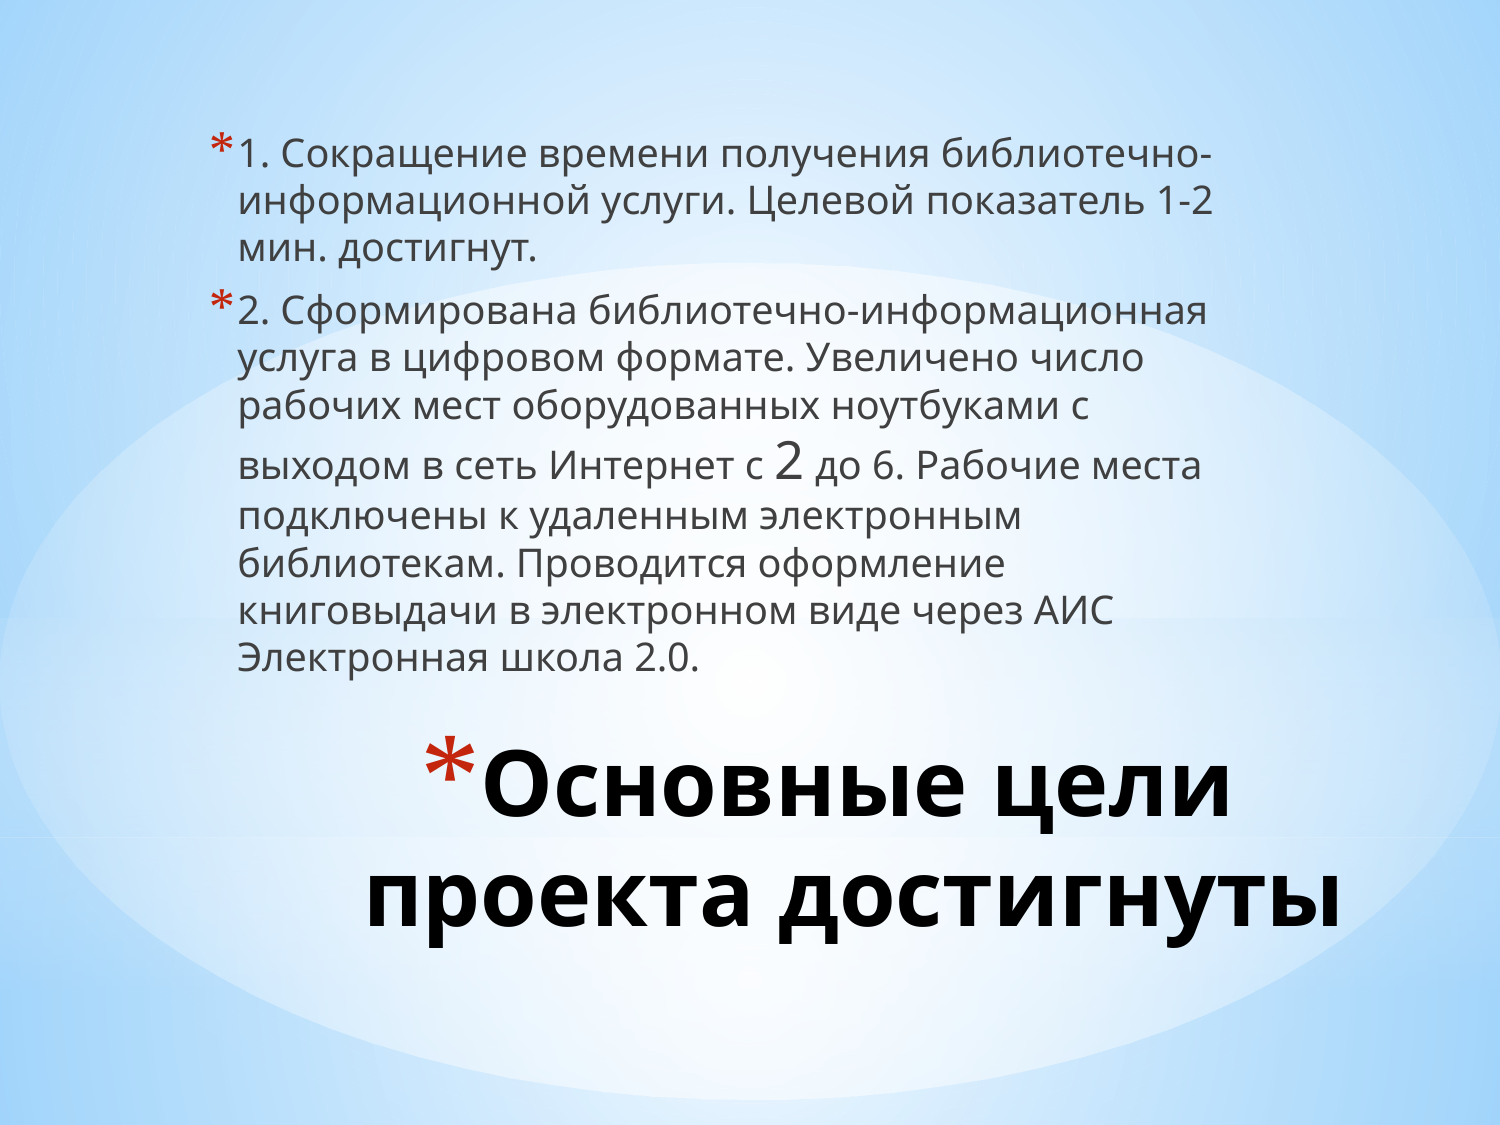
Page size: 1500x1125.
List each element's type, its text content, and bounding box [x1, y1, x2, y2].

list 1. Сокращение времени получения библиотечно-информационной услуги. Целевой показатель 1-2 мин. достигнут. 2. Сформирована библиотечно-информационная услуга в цифровом формате. Увеличено число рабочих мест оборудованных ноутбуками с выходом в сеть Интернет с 2 до 6. Рабочие места подключены к удаленным электронным библиотекам. Проводится оформление книговыдачи в электронном виде через АИС Электронная школа 2.0. [187, 120, 1238, 690]
title Основные цели проекта достигнуты [294, 717, 1363, 905]
